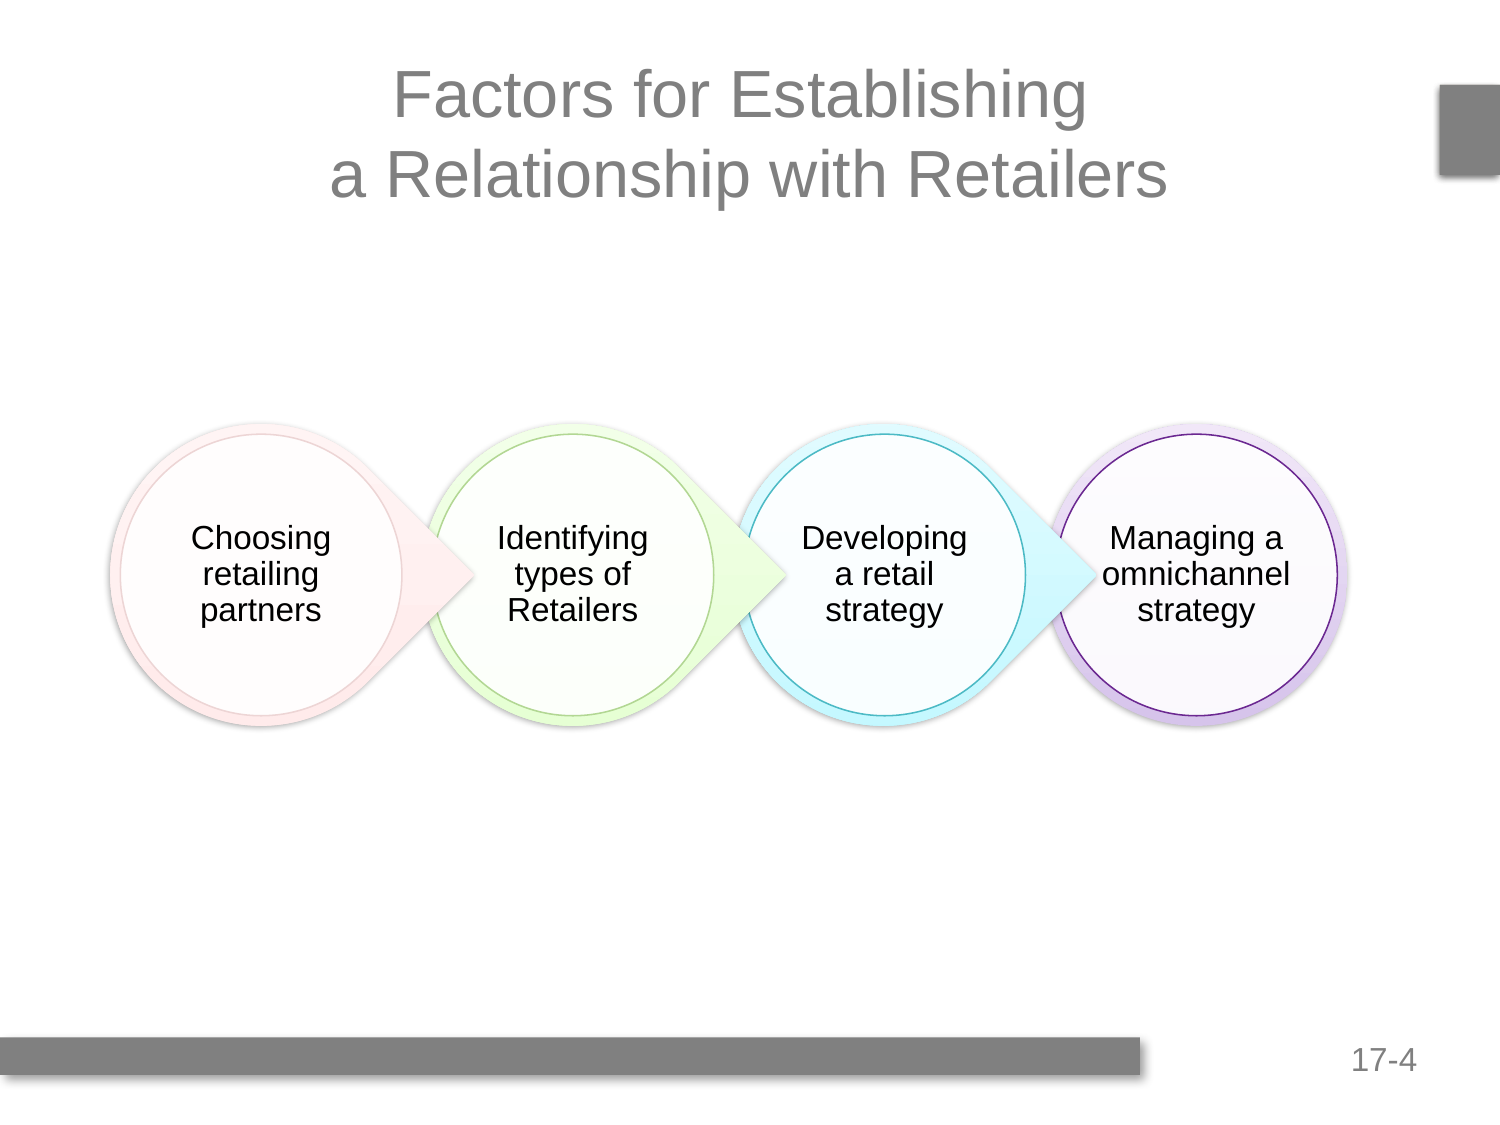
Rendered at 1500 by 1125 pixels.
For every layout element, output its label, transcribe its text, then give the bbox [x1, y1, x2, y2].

title Factors for Establishing a Relationship with Retailers [90, 37, 1410, 225]
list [37, 187, 1358, 963]
